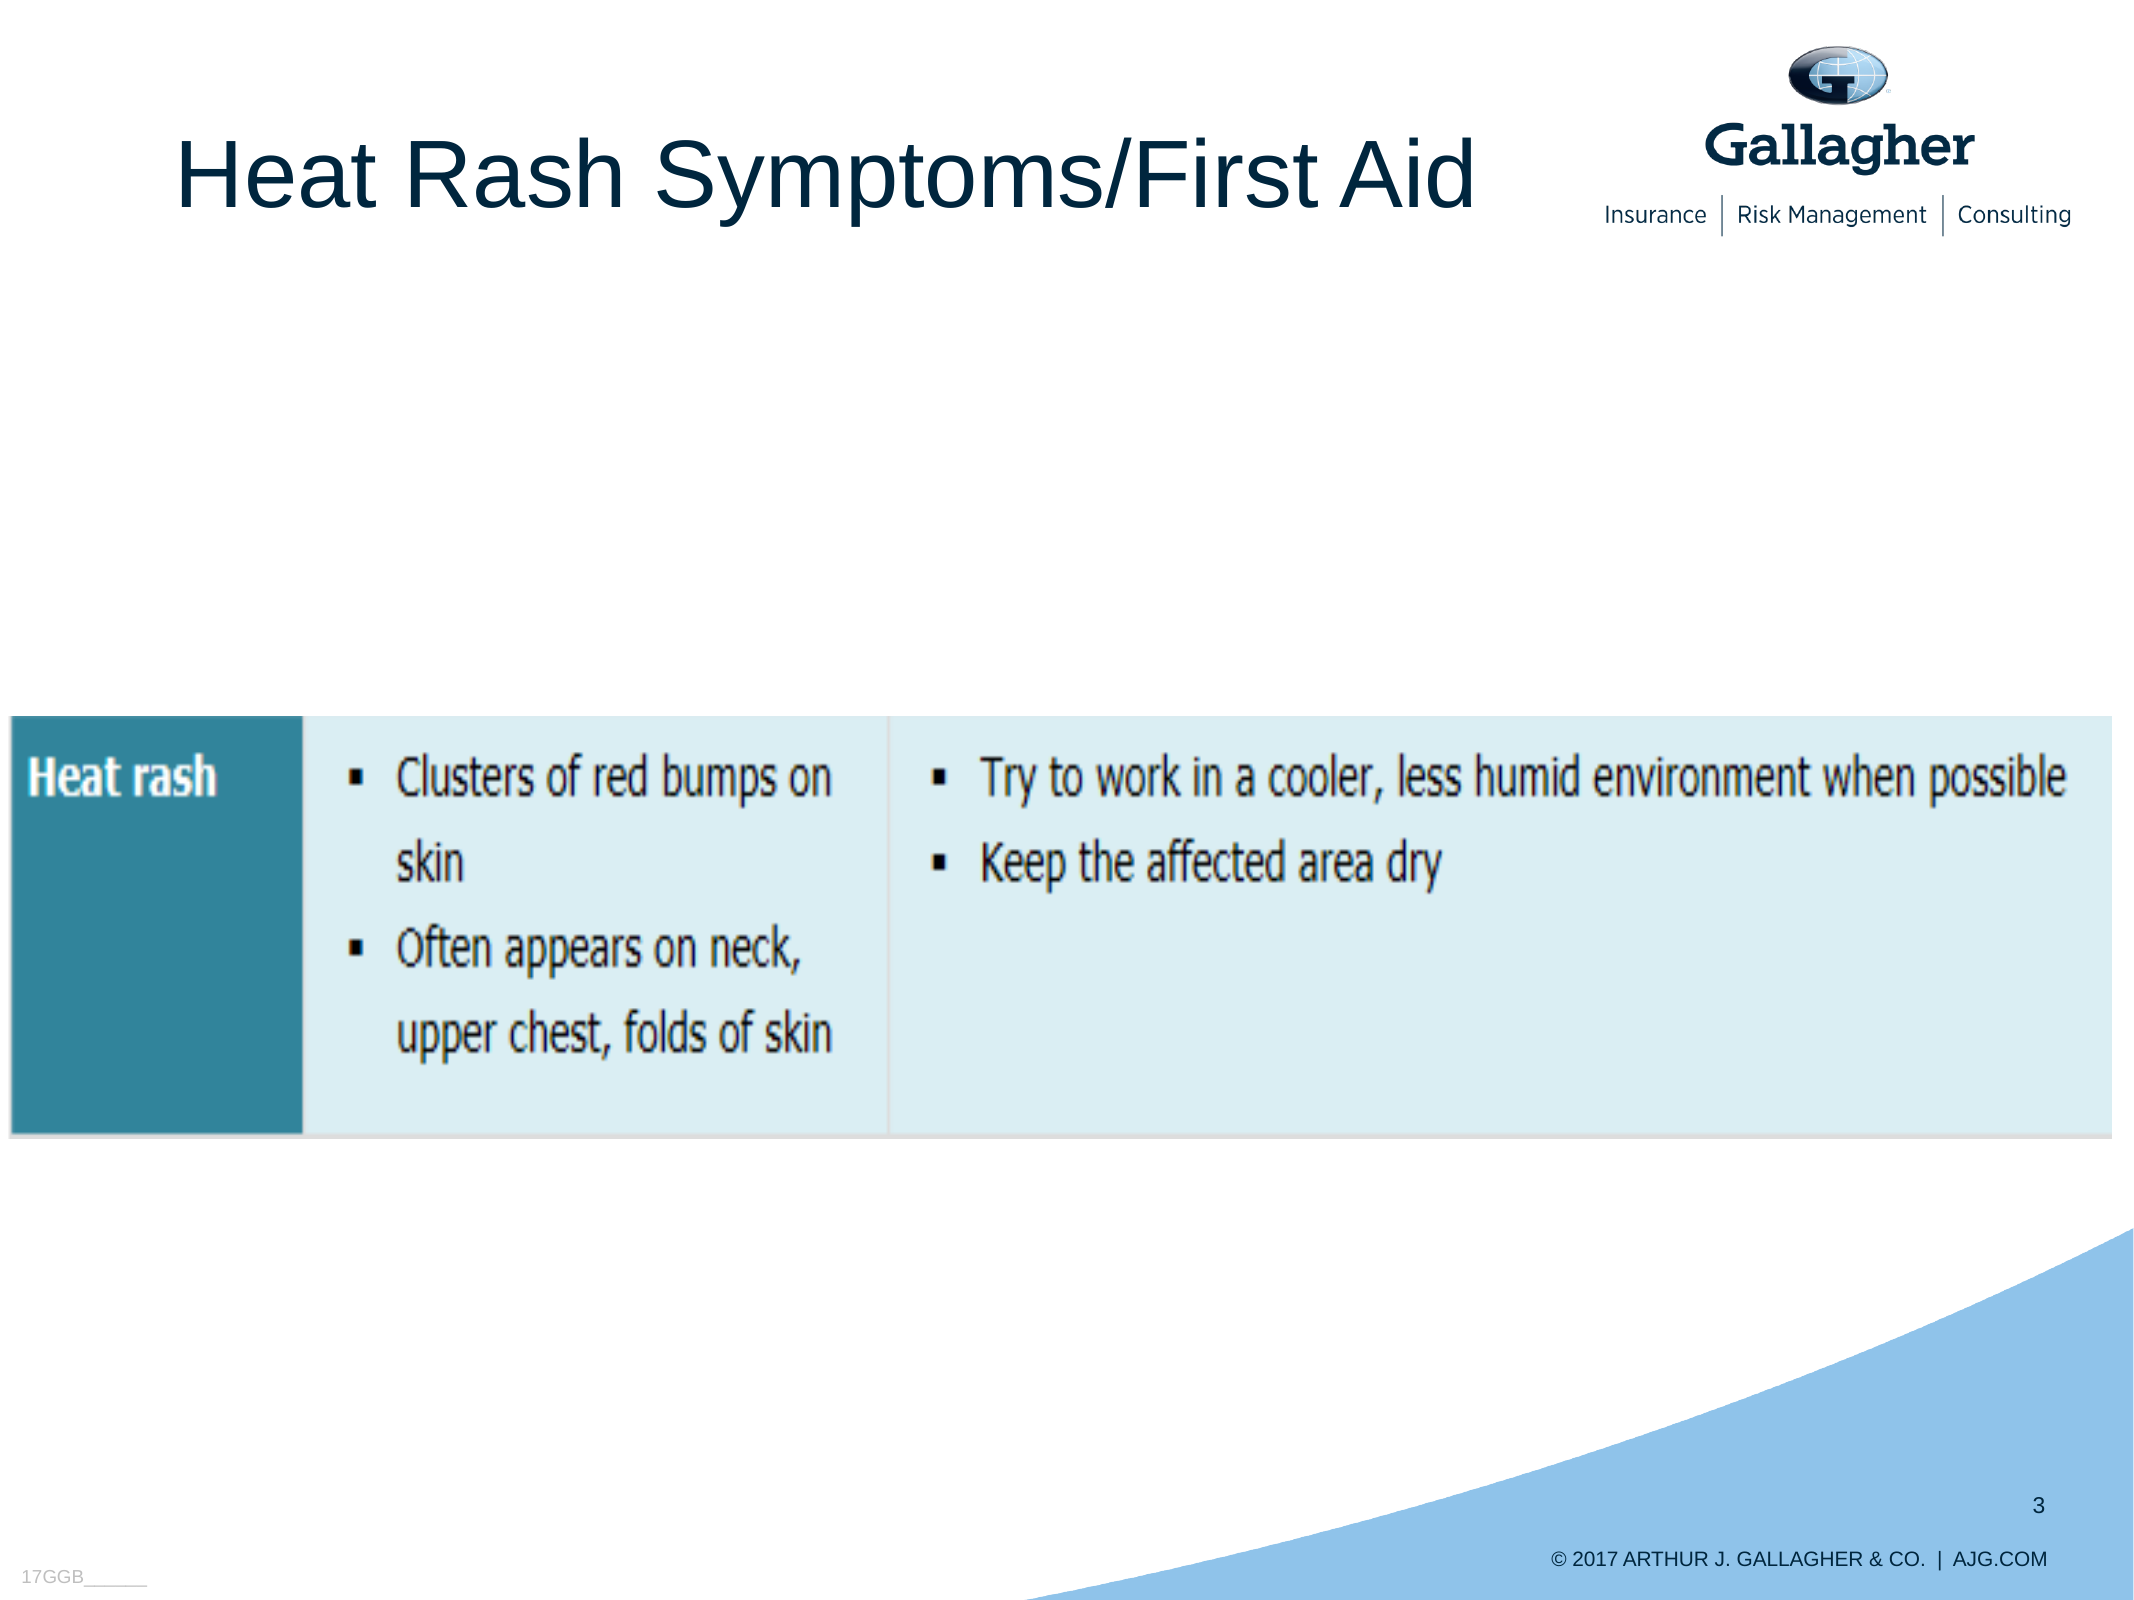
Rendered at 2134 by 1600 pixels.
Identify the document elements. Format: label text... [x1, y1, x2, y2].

title Heat Rash Symptoms/First Aid [159, 42, 1547, 235]
picture [1565, 3, 2111, 264]
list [6, 716, 2113, 1139]
picture [426, 1227, 2134, 1600]
